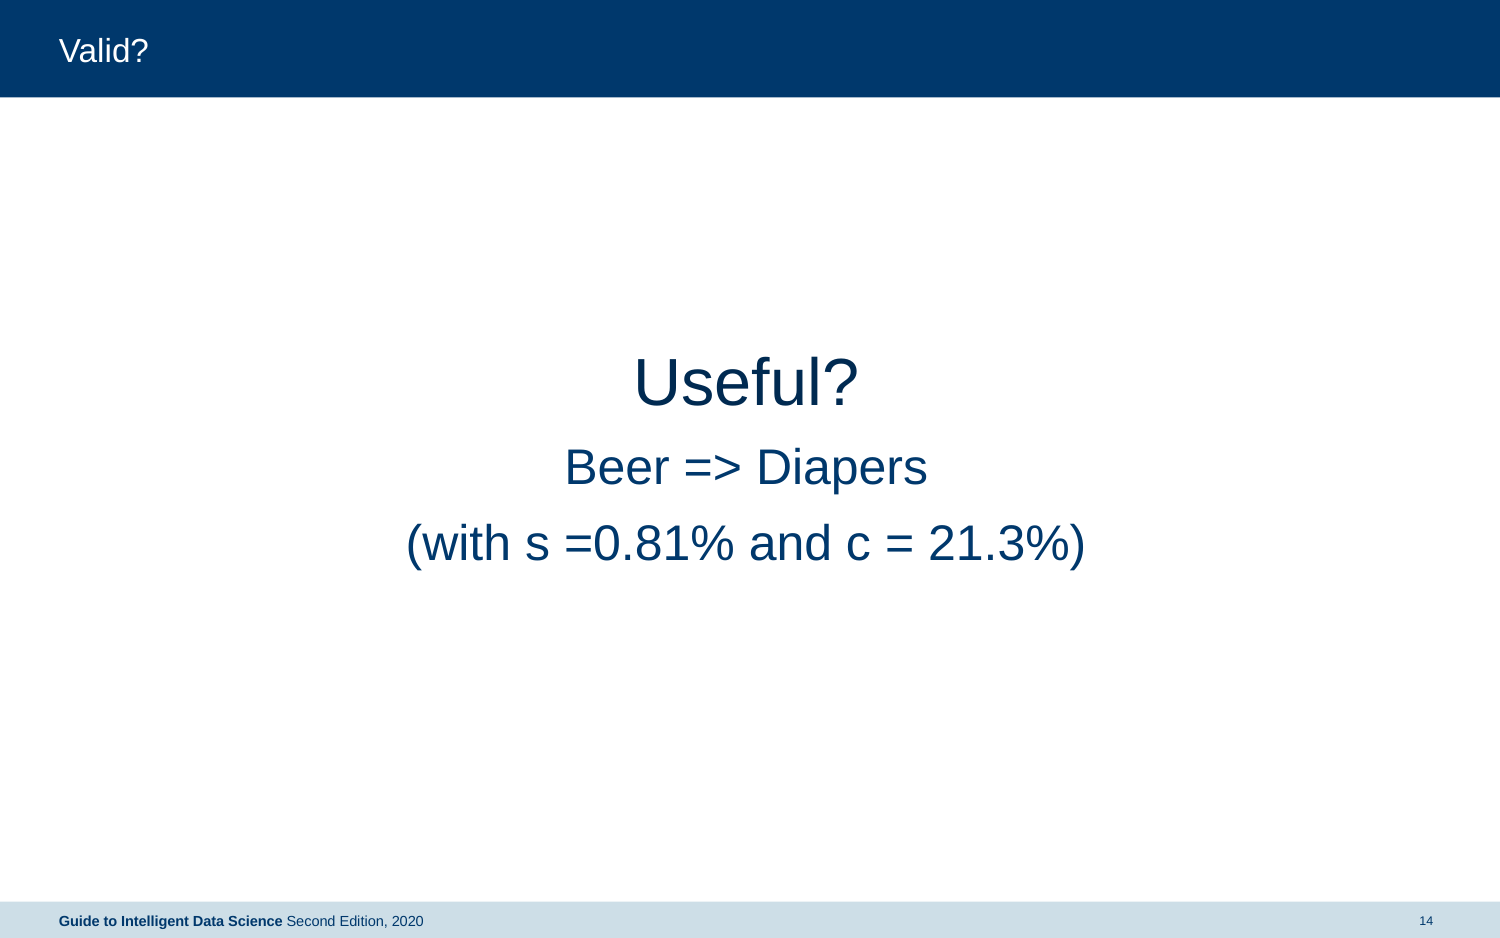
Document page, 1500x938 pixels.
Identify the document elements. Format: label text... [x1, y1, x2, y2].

title Valid? [58, 28, 1442, 70]
list Useful? Beer => Diapers (with s =0.81% and c = 21.3%) [59, 147, 1434, 855]
footer Guide to Intelligent Data Science Second Edition, 2020 [58, 900, 717, 938]
slide_number 14 [1411, 900, 1442, 938]
